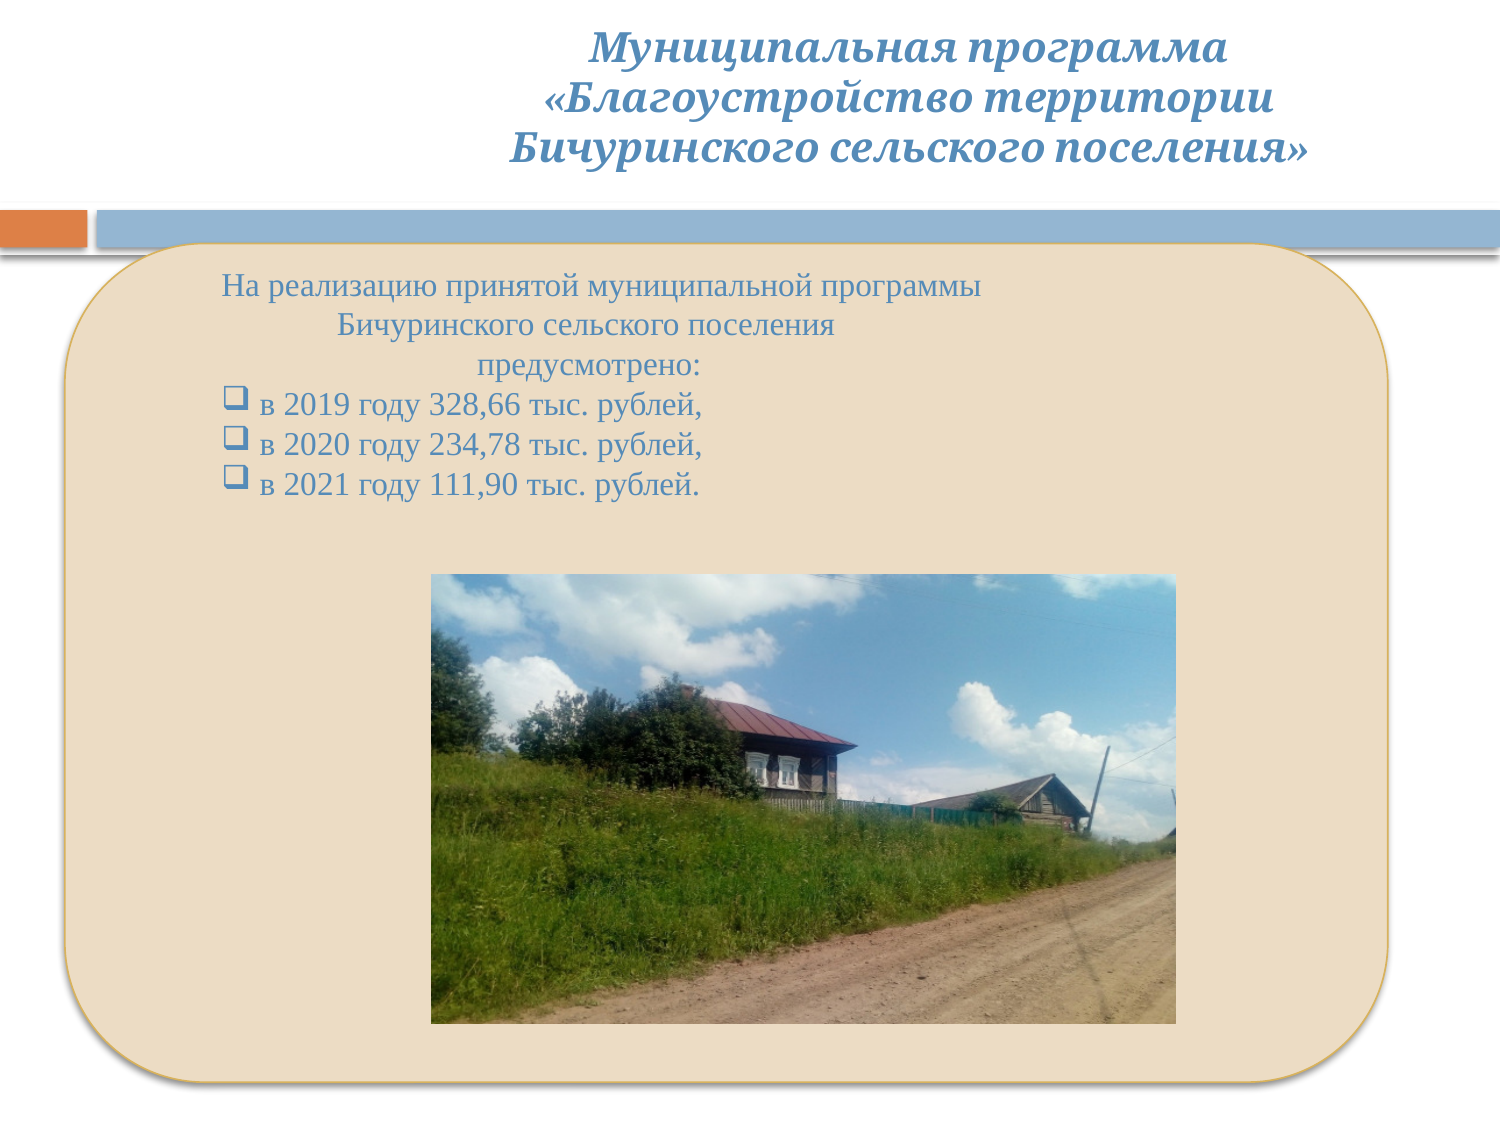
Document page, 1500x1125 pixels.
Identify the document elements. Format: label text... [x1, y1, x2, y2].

title Муниципальная программа «Благоустройство территории Бичуринского сельского поселения» [395, 42, 1424, 149]
text_box [64, 242, 1389, 1084]
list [430, 573, 1176, 1024]
text_box На реализацию принятой муниципальной программы Бичуринского сельского поселения предусмотрено: в 2019 году 328,66 тыс. рублей, в 2020 году 234,78 тыс. рублей, в 2021 году 111,90 тыс. рублей. [206, 255, 1117, 510]
